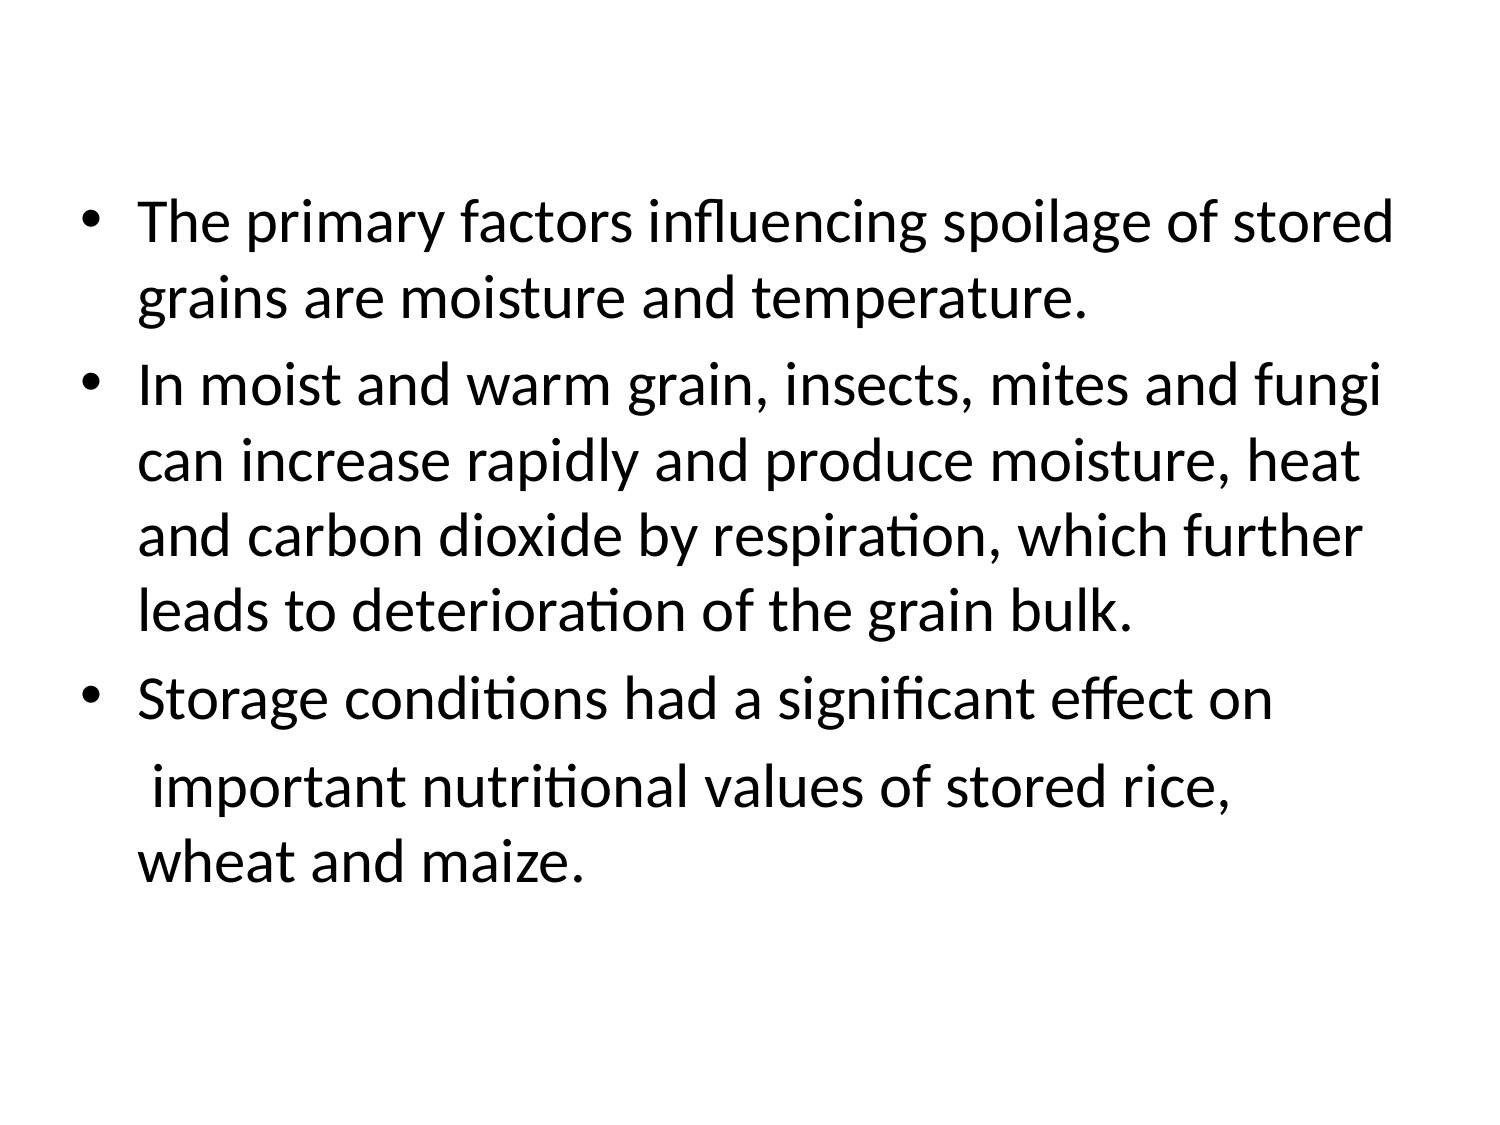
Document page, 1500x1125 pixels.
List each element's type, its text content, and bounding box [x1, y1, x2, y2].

list The primary factors influencing spoilage of stored grains are moisture and temperature. In moist and warm grain, insects, mites and fungi can increase rapidly and produce moisture, heat and carbon dioxide by respiration, which further leads to deterioration of the grain bulk. Storage conditions had a significant effect on important nutritional values of stored rice, wheat and maize. [64, 172, 1415, 916]
